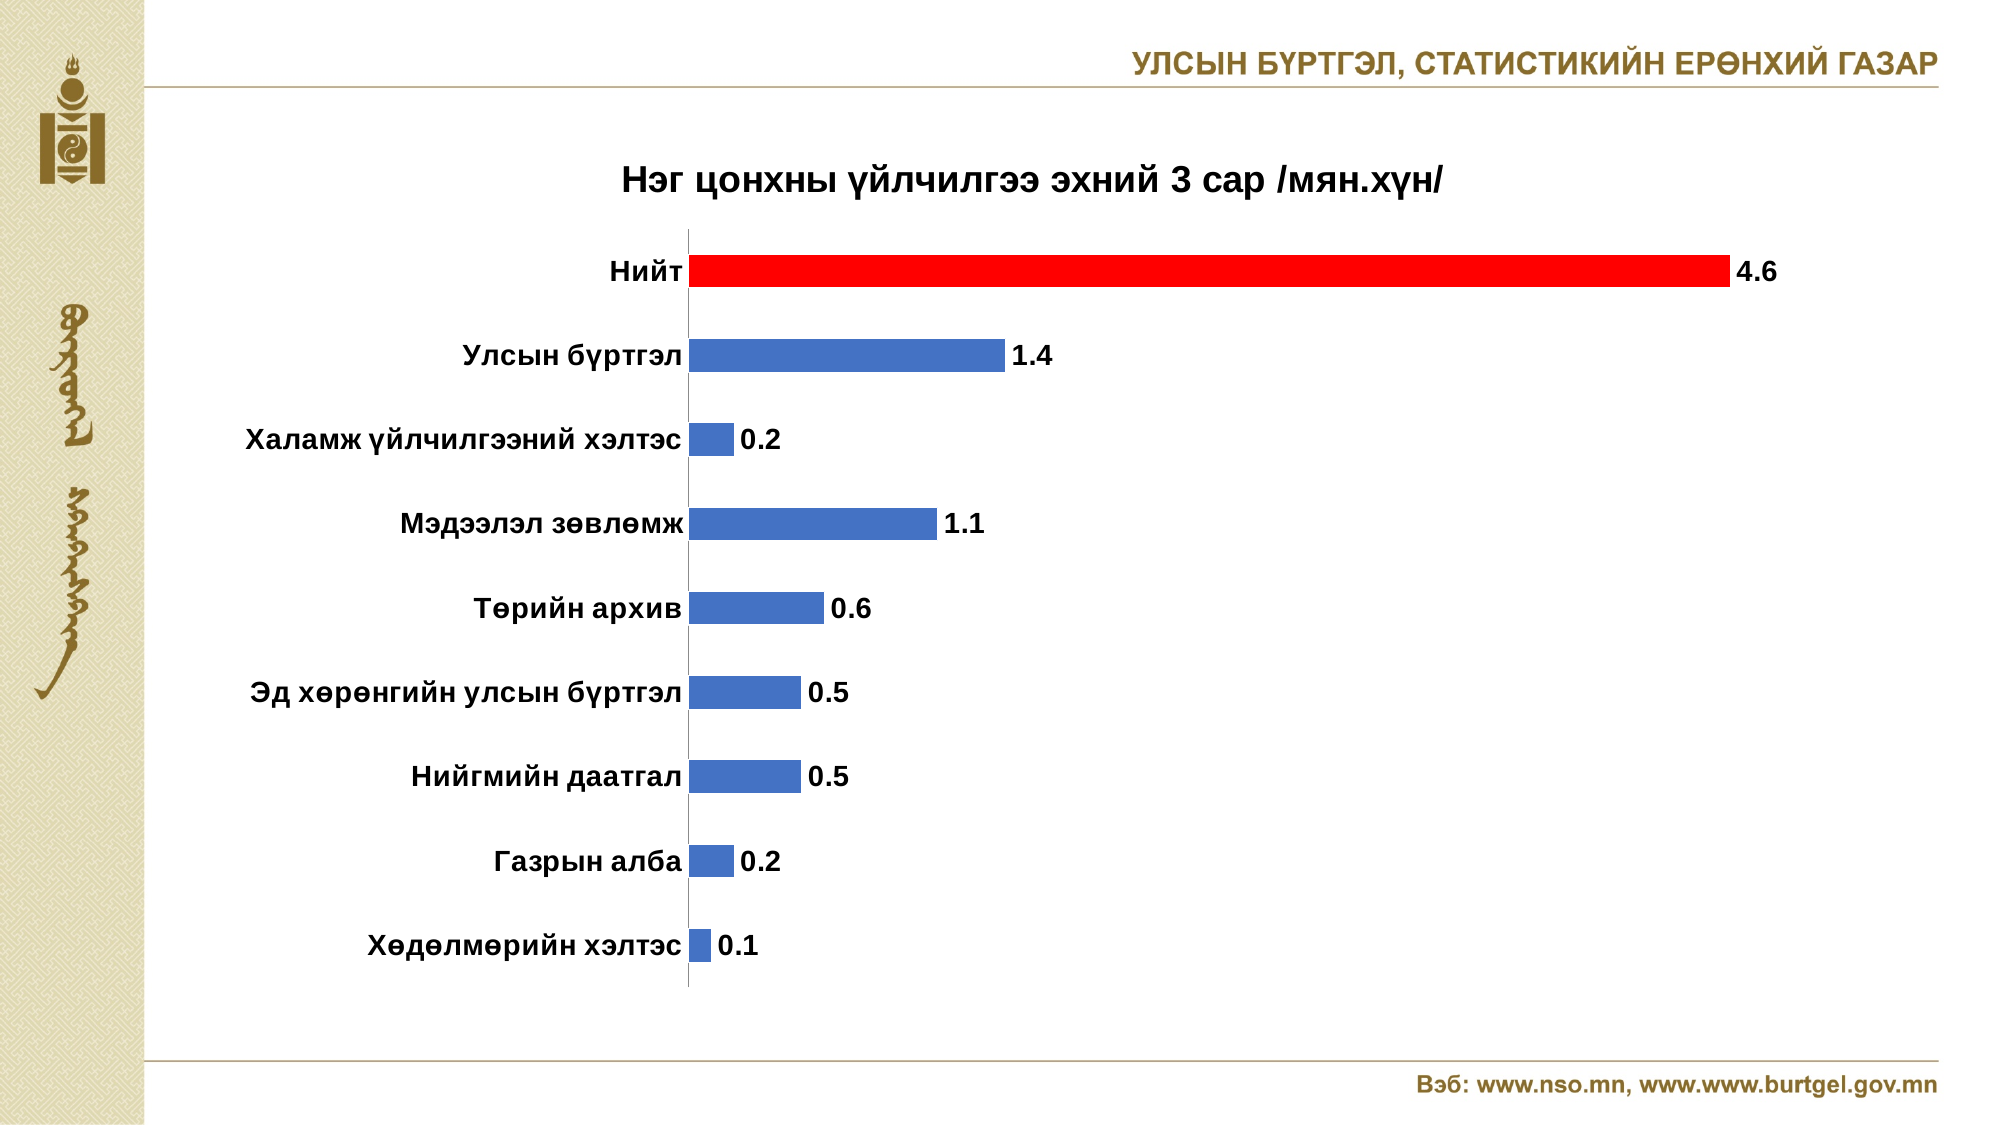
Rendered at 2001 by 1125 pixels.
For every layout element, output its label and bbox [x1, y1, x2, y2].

picture [0, 0, 2001, 1125]
chart [212, 120, 1854, 1006]
